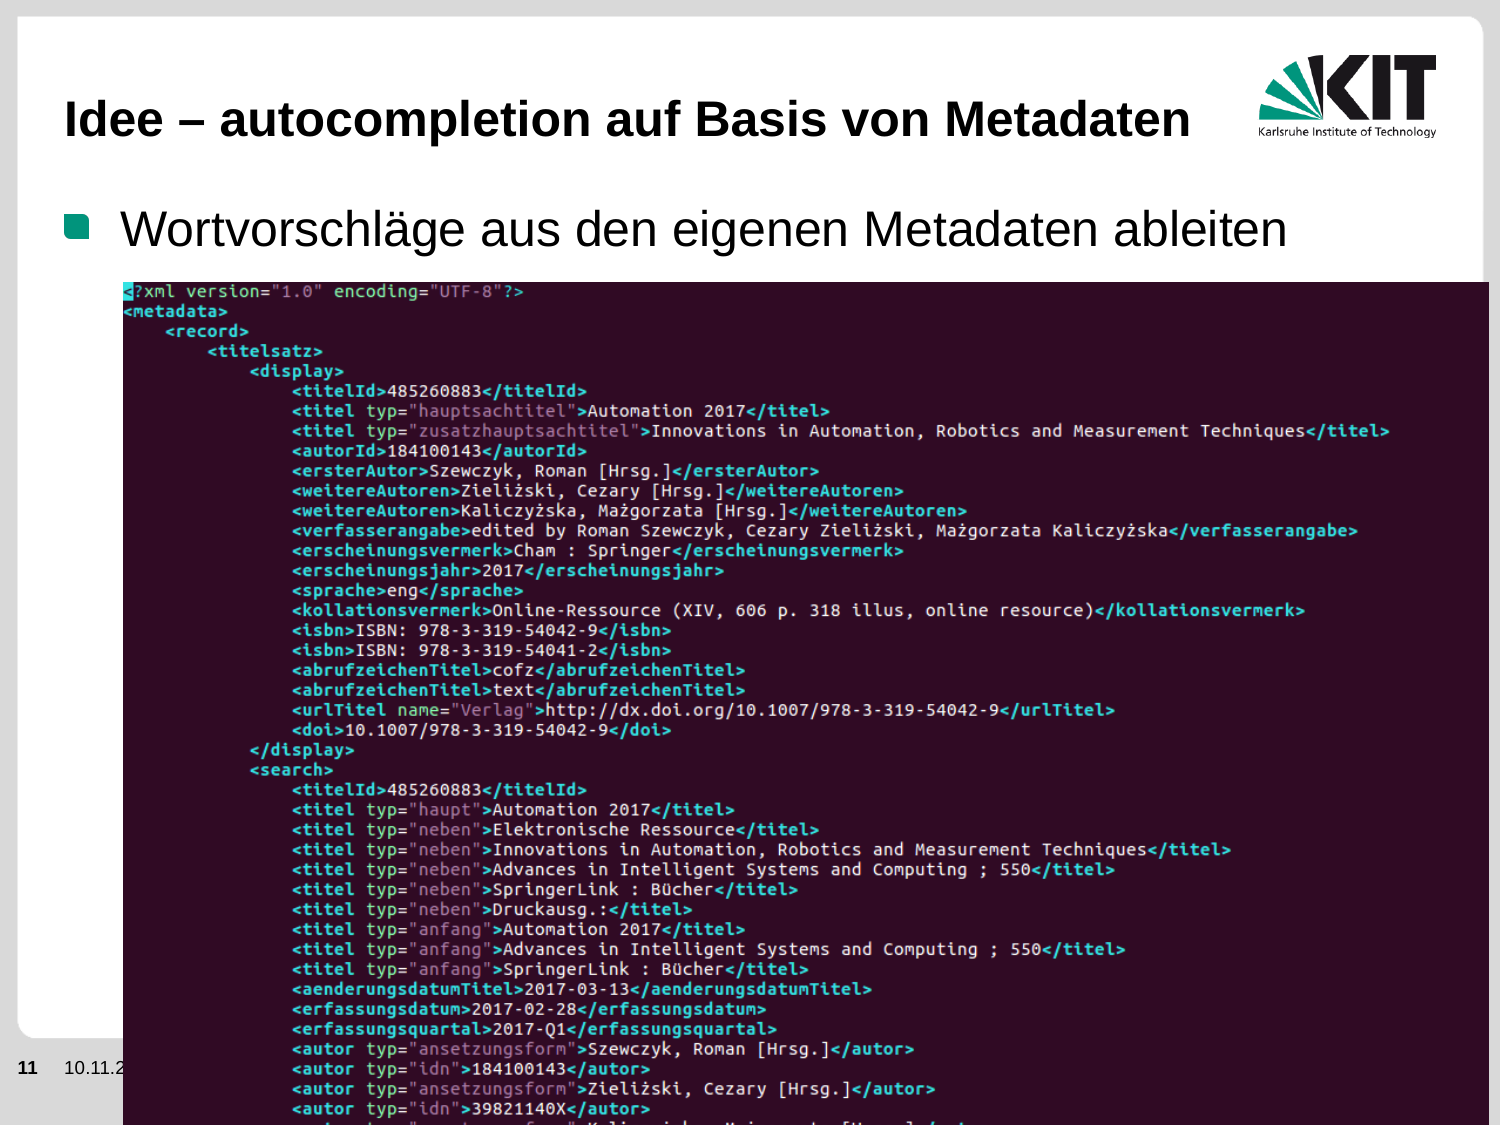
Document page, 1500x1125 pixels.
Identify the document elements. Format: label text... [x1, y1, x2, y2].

slide_number 11 [17, 1056, 84, 1086]
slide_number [64, 1056, 118, 1075]
title Idee – autocompletion auf Basis von Metadaten [64, 54, 1198, 147]
picture [0, 0, 1500, 1125]
list Wortvorschläge aus den eigenen Metadaten ableiten [64, 196, 1436, 1000]
